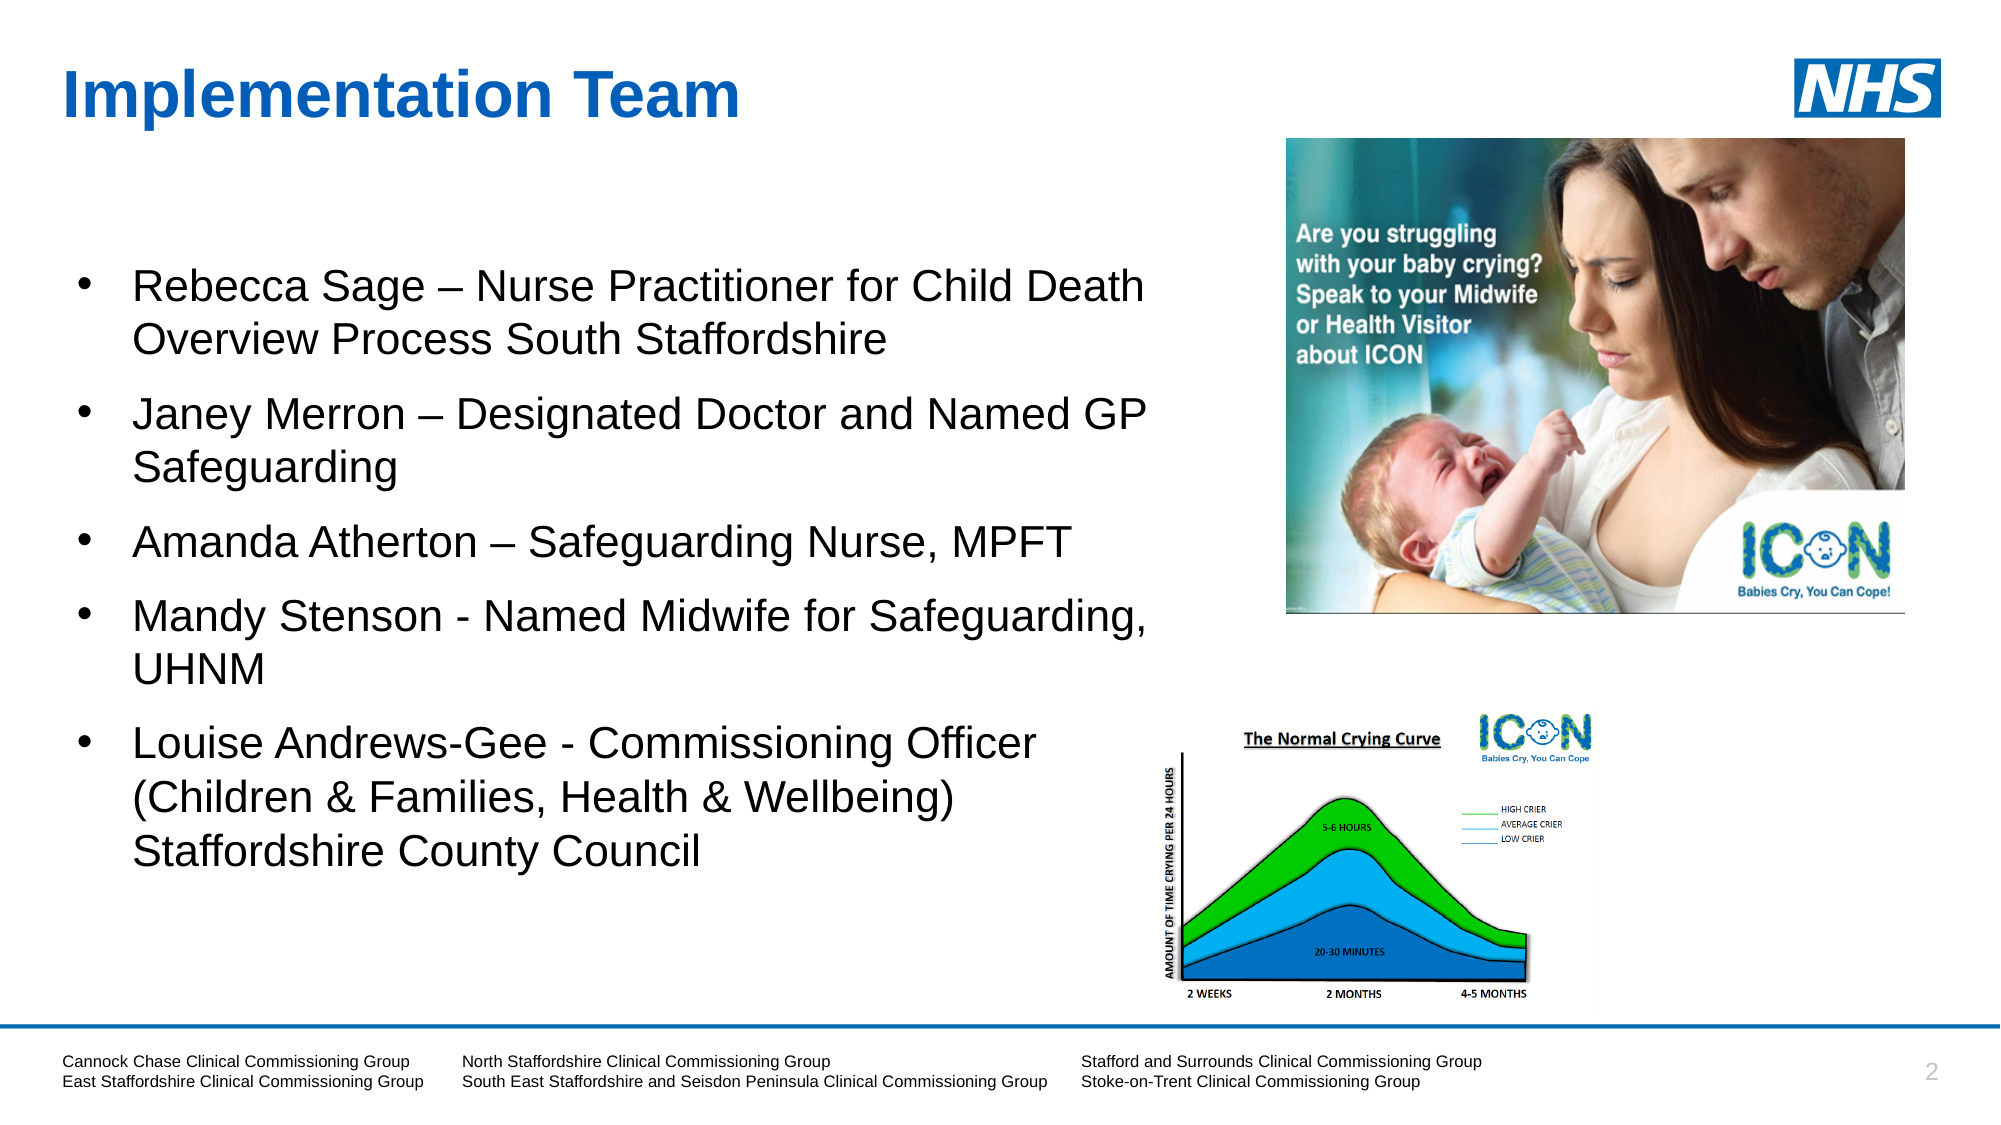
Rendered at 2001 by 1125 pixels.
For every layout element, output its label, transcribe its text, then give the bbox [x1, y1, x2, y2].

list Rebecca Sage – Nurse Practitioner for Child Death Overview Process South Staffordshire Janey Merron – Designated Doctor and Named GP Safeguarding Amanda Atherton – Safeguarding Nurse, MPFT Mandy Stenson - Named Midwife for Safeguarding, UHNM Louise Andrews-Gee - Commissioning Officer (Children & Families, Health & Wellbeing) Staffordshire County Council [76, 256, 1183, 879]
picture [0, 0, 2000, 1125]
slide_number 2 [1808, 1040, 1940, 1101]
title Implementation Team [62, 59, 1770, 189]
